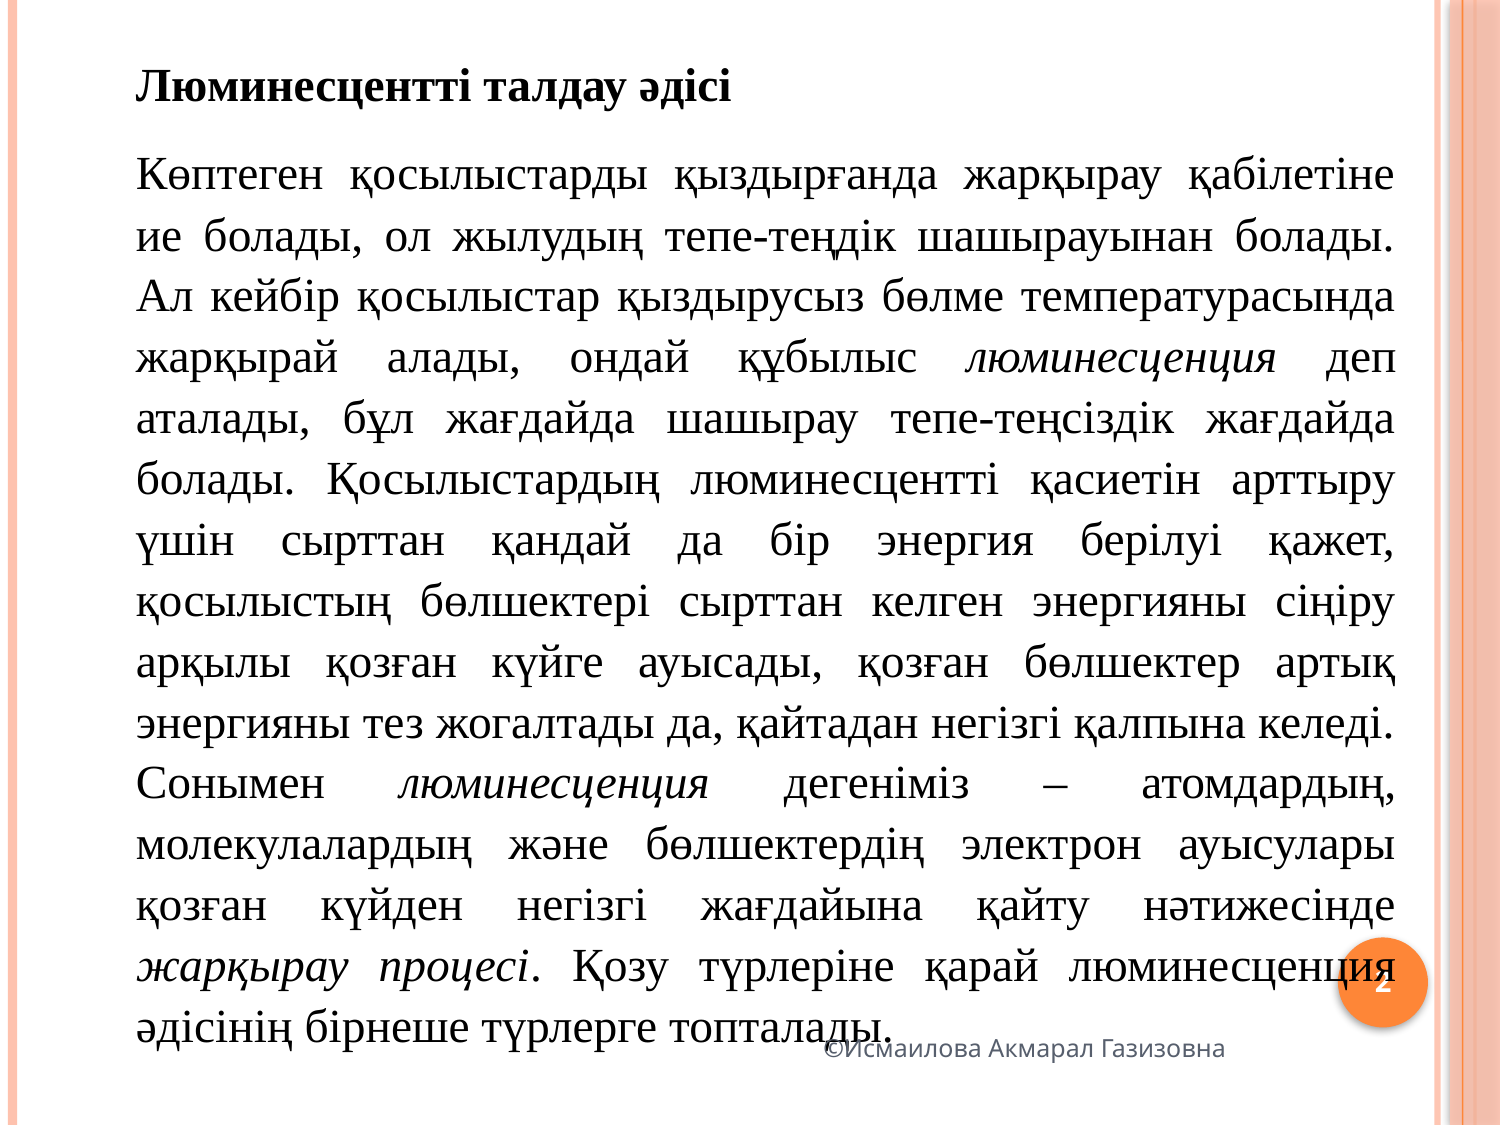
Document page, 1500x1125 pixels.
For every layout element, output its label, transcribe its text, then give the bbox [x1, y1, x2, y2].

list Люминесцентті талдау әдісі Көптеген қосылыстарды қыздырғанда жарқырау қабілетіне ие болады, ол жылудың тепе-теңдік шашырауынан болады. Ал кейбір қосылыстар қыздырусыз бөлме температурасында жар­қы­рай алады, ондай құбылыс люминесценция деп аталады, бұл жағдайда шашырау тепе-теңсіздік жағдайда болады. Қосылыс­тардың люминесцентті қасиетін арттыру үшін сырттан қандай да бір энергия берілуі қажет, қосылыстың бөлшектері сырттан келген энергияны сіңіру арқылы қозған күйге ауысады, қозған бөлшектер артық энергияны тез жогалтады да, қайтадан негізгі қалпына келеді. Сонымен люминесценция дегеніміз – атомдар­дың, молекулалардың және бөлшектердің электрон ауысулары қозған күйден негізгі жағдайына қайту нәтижесінде жарқырау процесі. Қозу түрлеріне қарай люминесценция әдісінің бірнеше түрлерге топталады. [75, 42, 1412, 1071]
footer ©Исмаилова Акмарал Газизовна [808, 1017, 1334, 1077]
slide_number 2 [1333, 940, 1434, 1027]
